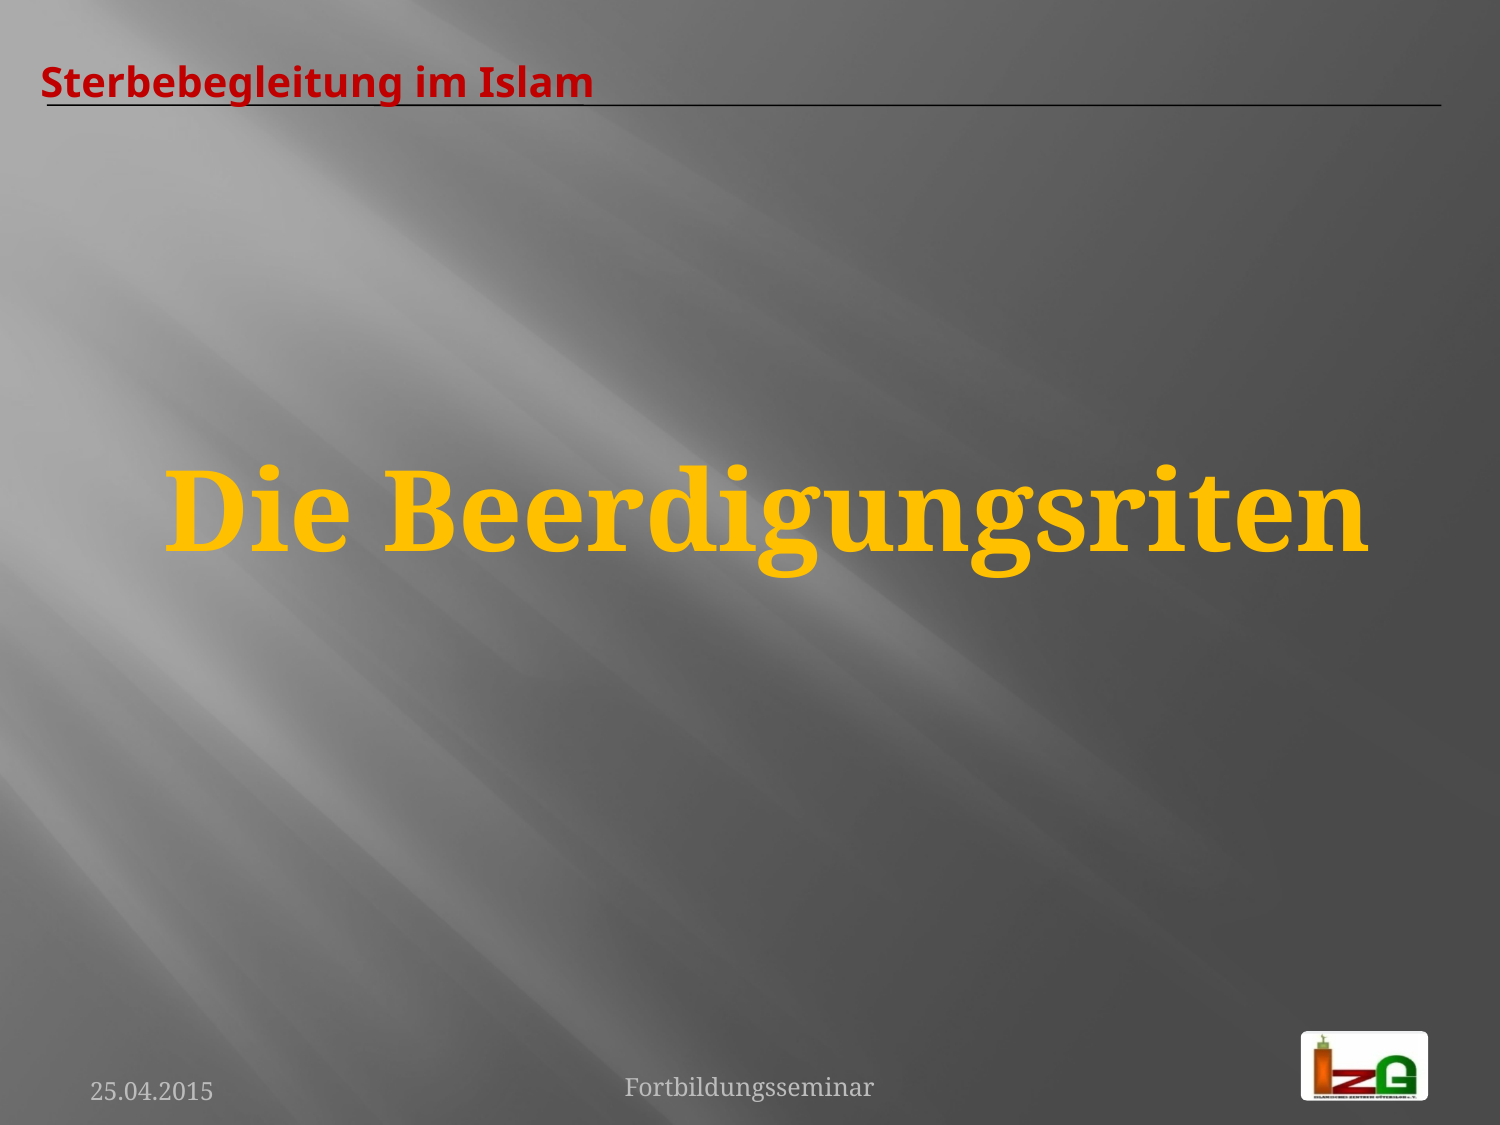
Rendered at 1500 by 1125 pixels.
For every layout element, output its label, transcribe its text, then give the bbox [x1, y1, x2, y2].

footer Fortbildungsseminar [512, 1052, 988, 1113]
text_box Sterbebegleitung im Islam [0, 45, 1425, 118]
slide_number 34 [1299, 1052, 1310, 1113]
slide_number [75, 1052, 425, 1113]
picture [1300, 1030, 1429, 1101]
list Die Beerdigungsriten [82, 257, 1432, 1001]
